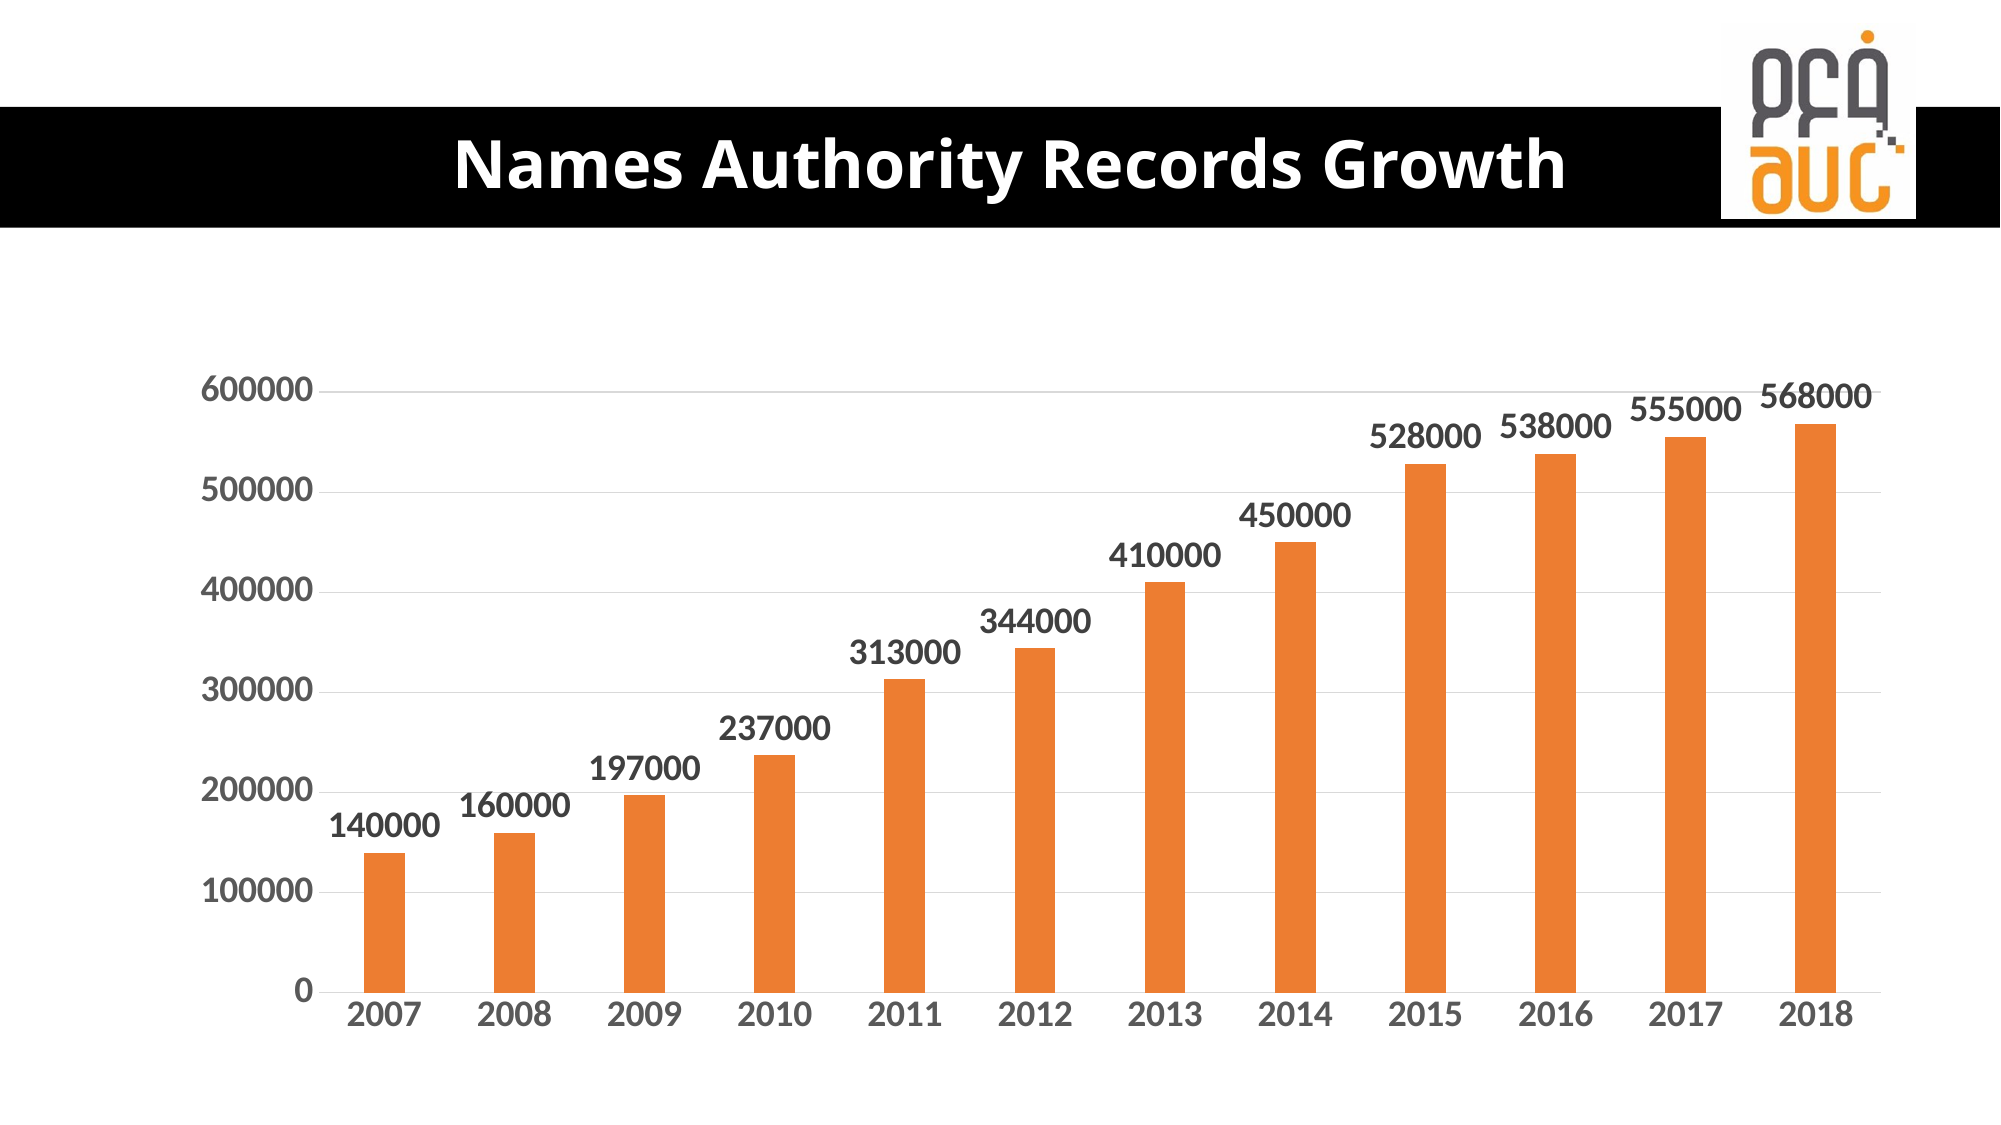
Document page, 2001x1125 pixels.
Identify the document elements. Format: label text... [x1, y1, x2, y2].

title Names Authority Records Growth [91, 105, 1931, 228]
chart [165, 359, 1916, 1050]
text_box [0, 106, 2000, 229]
picture [1721, 23, 1916, 219]
